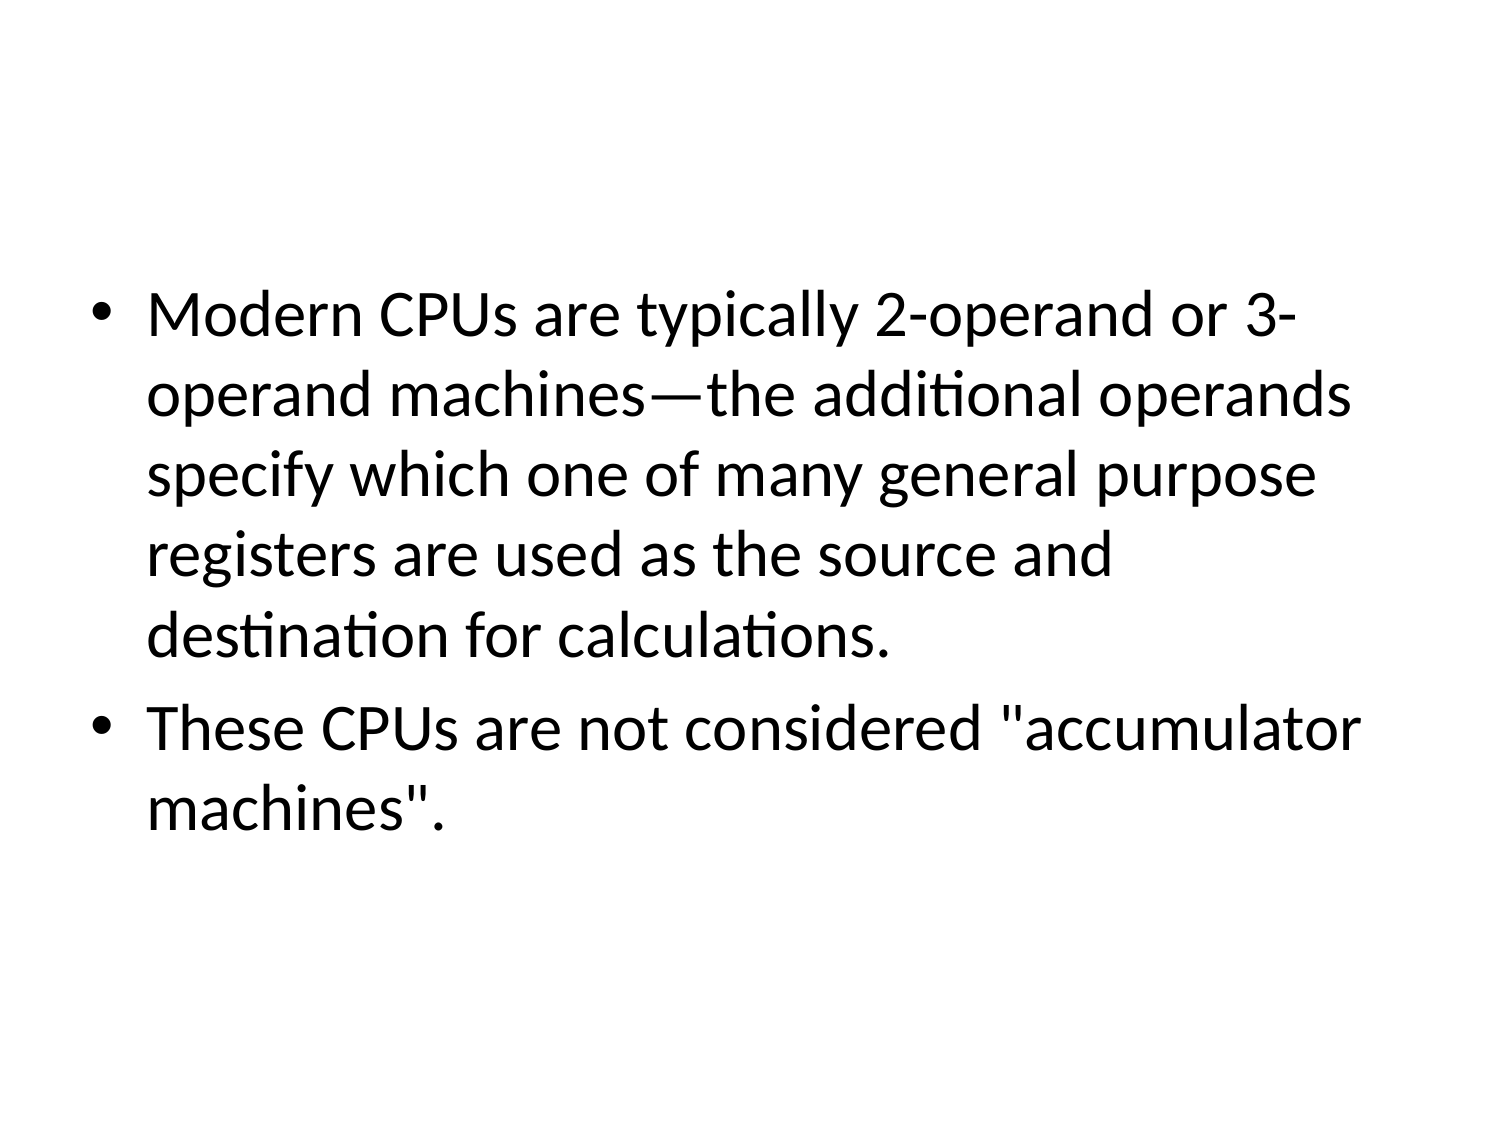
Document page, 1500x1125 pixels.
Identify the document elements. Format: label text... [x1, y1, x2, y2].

list Modern CPUs are typically 2-operand or 3-operand machines—the additional operands specify which one of many general purpose registers are used as the source and destination for calculations. These CPUs are not considered "accumulator machines". [75, 262, 1425, 1005]
